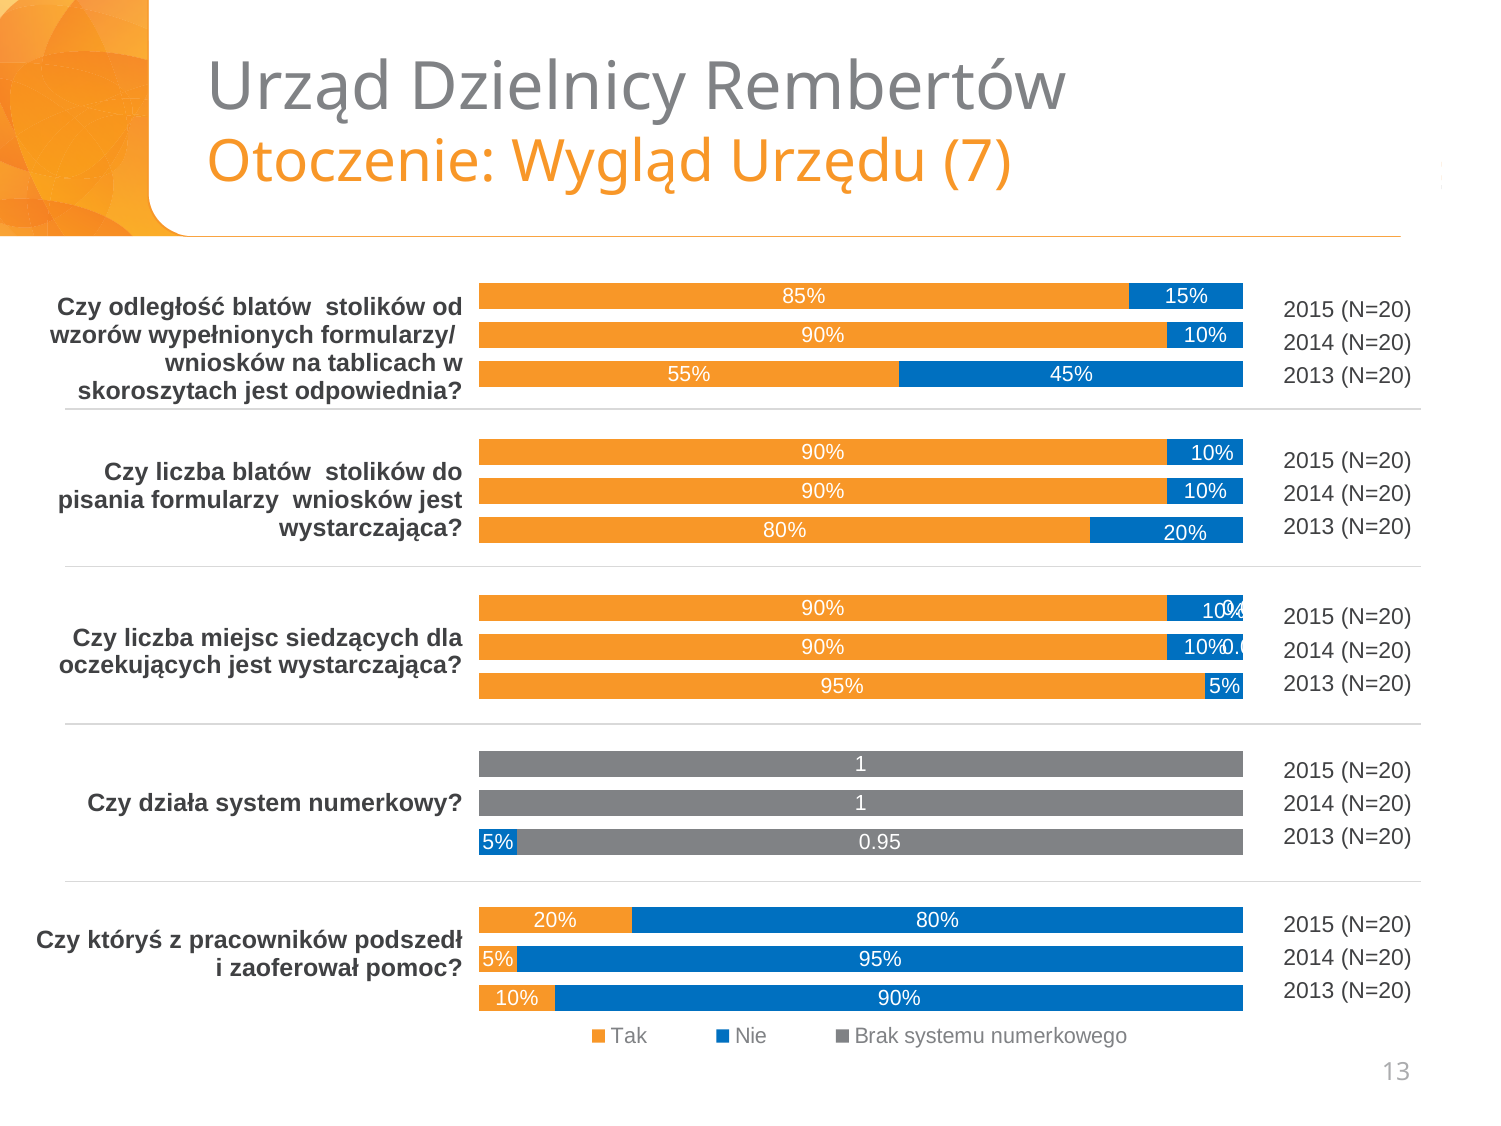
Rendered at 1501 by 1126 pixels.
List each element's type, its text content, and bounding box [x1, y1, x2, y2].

table_cell Czy działa system numerkowy? [18, 727, 473, 878]
table_header Czy odległość blatów stolików od wzorów wypełnionych formularzy/ wniosków na tablicach w skoroszytach jest odpowiednia? [18, 273, 473, 424]
table_cell Czy któryś z pracowników podszedł i zaoferował pomoc? [18, 878, 473, 1029]
text_box 2015 (N=20) 2014 (N=20) 2013 (N=20) [1270, 281, 1466, 429]
table_cell Czy liczba miejsc siedzących dla oczekujących jest wystarczająca? [18, 576, 473, 727]
table_cell Czy liczba blatów stolików do pisania formularzy wniosków jest wystarczająca? [18, 424, 473, 576]
text_box 2015 (N=20) 2014 (N=20) 2013 (N=20) [1270, 432, 1466, 580]
title Urząd Dzielnicy Rembertów Otoczenie: Wygląd Urzędu (7) [147, 0, 1442, 237]
picture [0, 0, 147, 237]
text_box 2015 (N=20) 2014 (N=20) 2013 (N=20) [1270, 589, 1466, 703]
slide_number 13 [1075, 1042, 1426, 1103]
chart [478, 246, 1265, 1063]
text_box 2015 (N=20) 2014 (N=20) 2013 (N=20) [1270, 896, 1466, 1011]
text_box 2015 (N=20) 2014 (N=20) 2013 (N=20) [1270, 742, 1466, 857]
